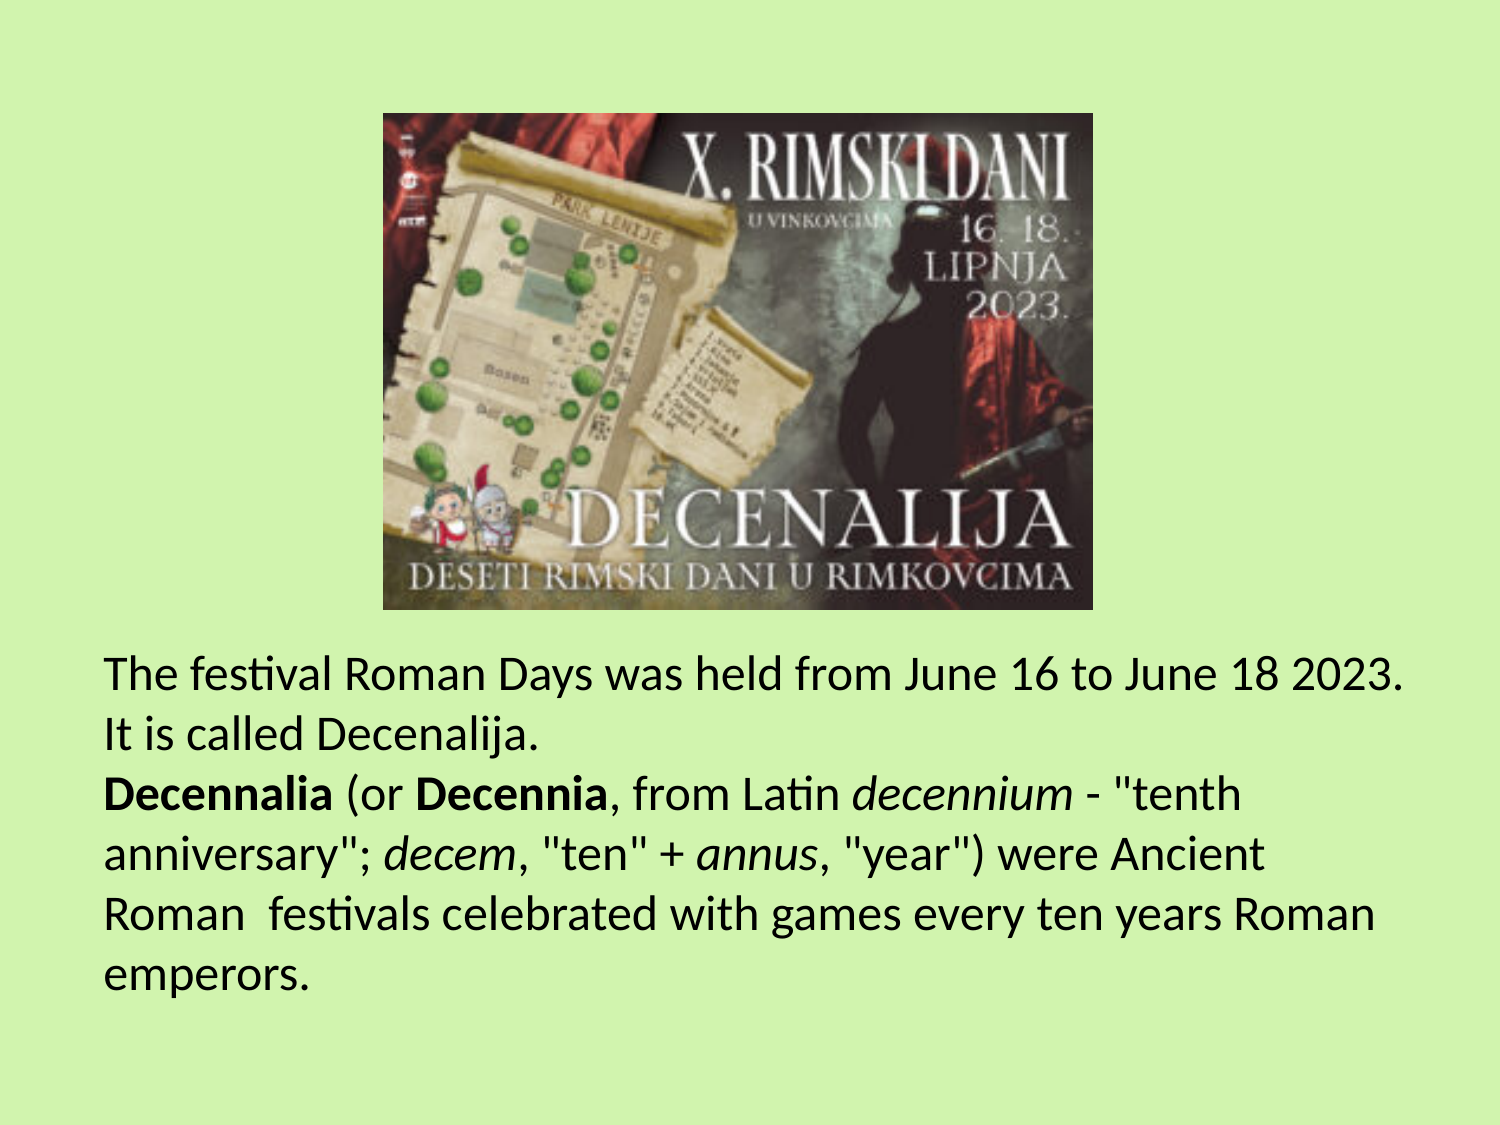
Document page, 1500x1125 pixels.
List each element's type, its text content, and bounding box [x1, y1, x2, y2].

picture [383, 113, 1093, 610]
text_box The festival Roman Days was held from June 16 to June 18 2023. It is called Decenalija. Decennalia (or Decennia, from Latin decennium - "tenth anniversary"; decem, "ten" + annus, "year") were Ancient Roman festivals celebrated with games every ten years Roman emperors. [88, 633, 1424, 1125]
